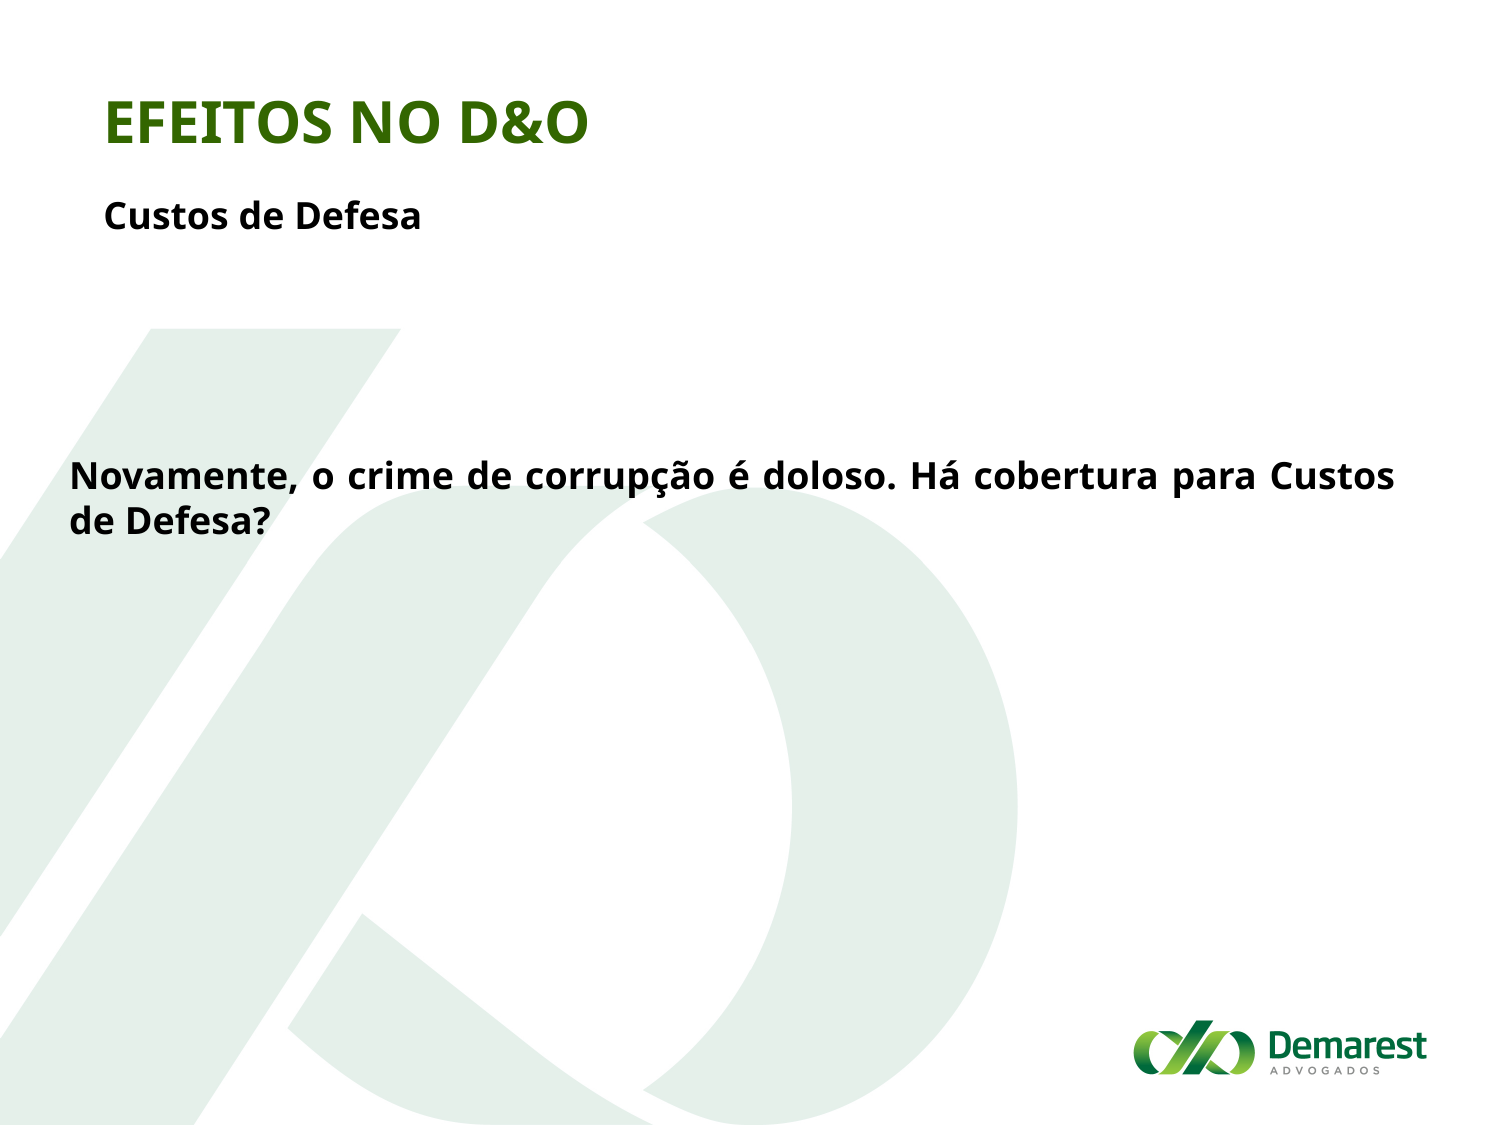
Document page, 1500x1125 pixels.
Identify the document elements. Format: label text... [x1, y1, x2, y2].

text_box Novamente, o crime de corrupção é doloso. Há cobertura para Custos de Defesa? [54, 444, 1412, 595]
picture [0, 0, 1500, 1125]
text_box Efeitos no D&O [88, 78, 1424, 163]
text_box Custos de Defesa [88, 184, 1424, 335]
